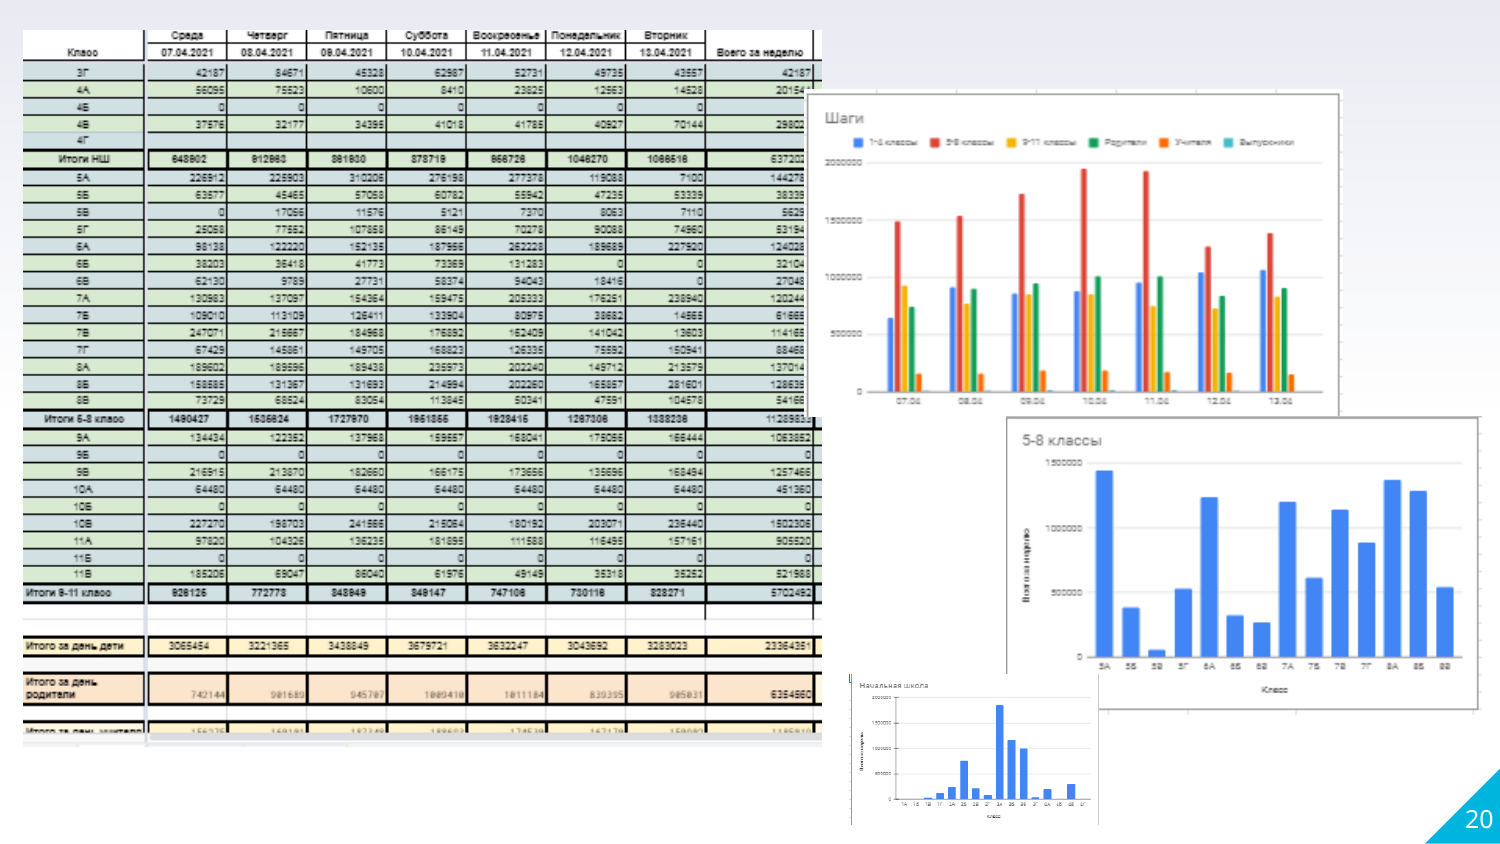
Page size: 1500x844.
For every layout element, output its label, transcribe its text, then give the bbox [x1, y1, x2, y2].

picture [22, 30, 1482, 826]
slide_number ‹#› [1418, 760, 1494, 838]
